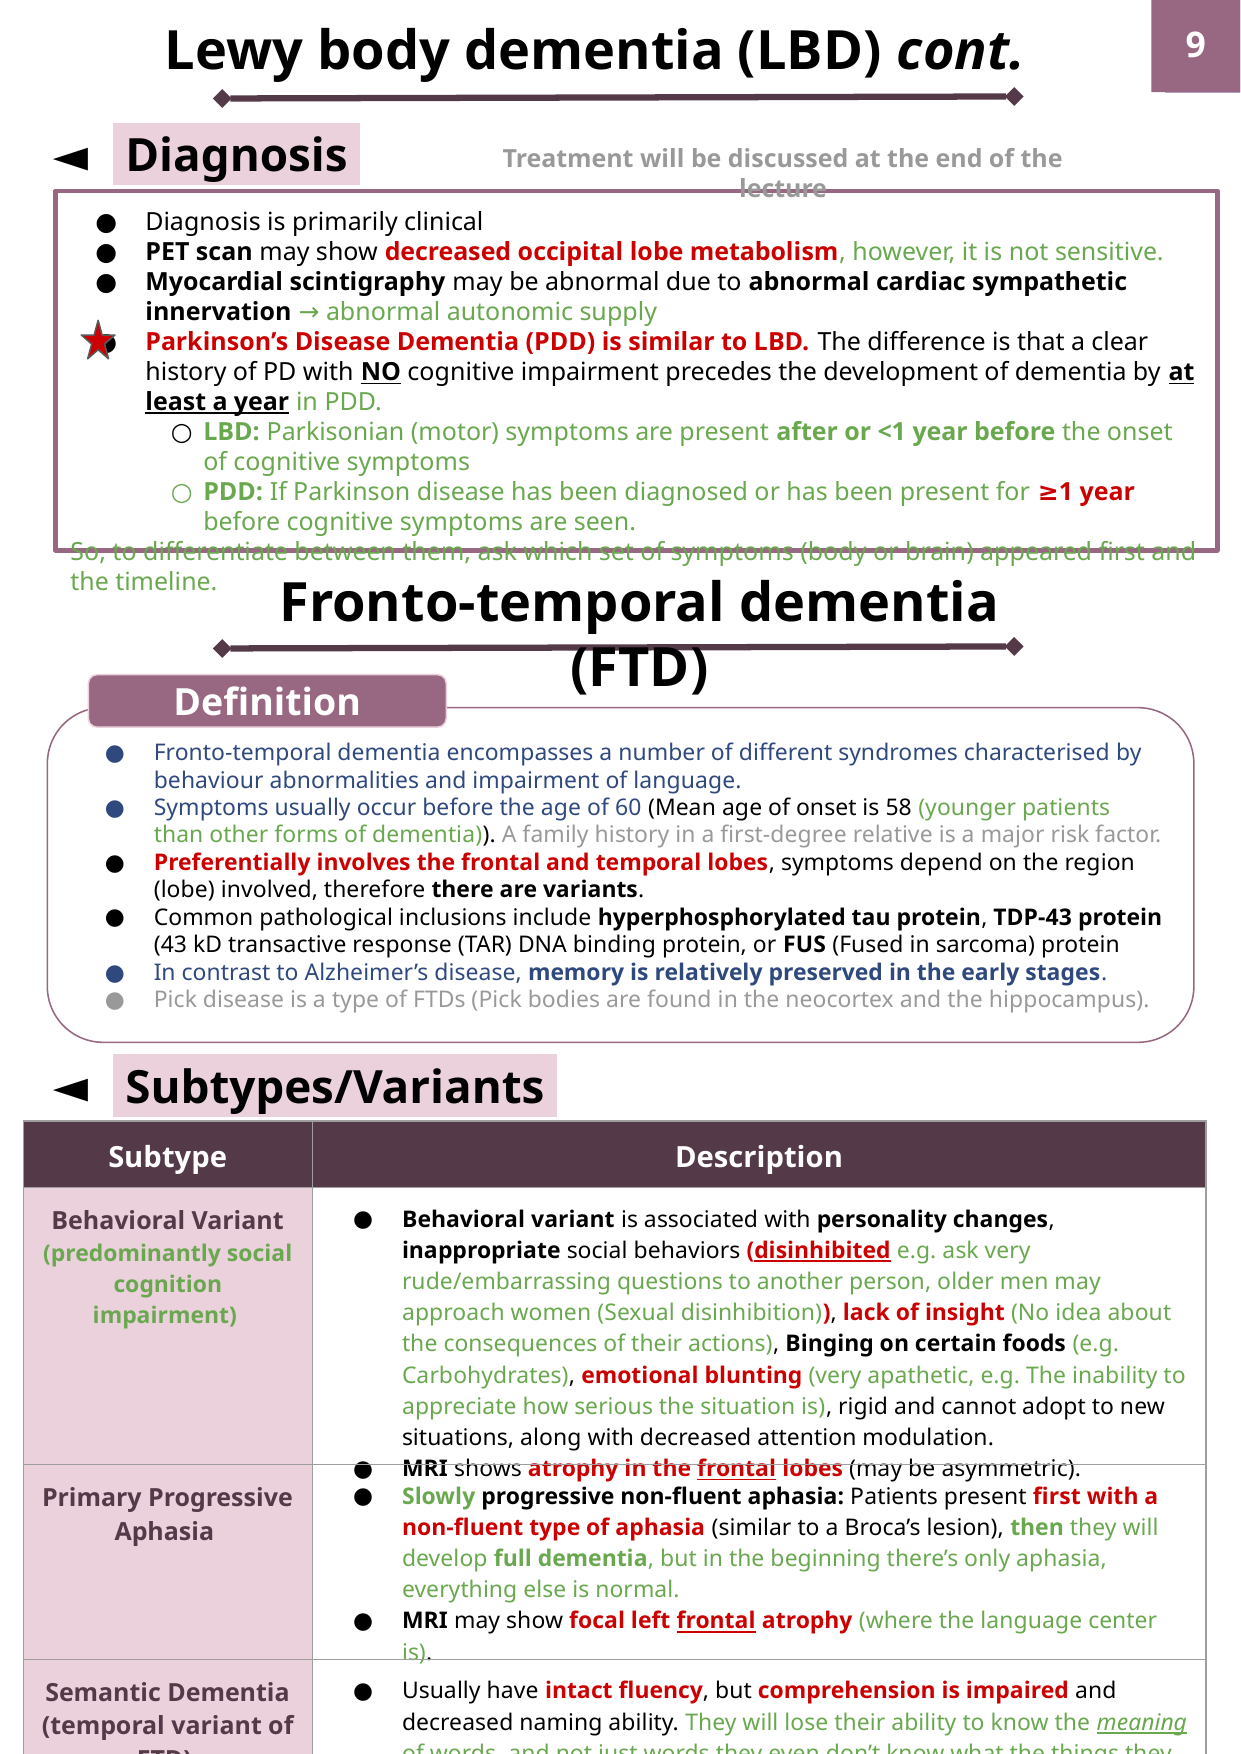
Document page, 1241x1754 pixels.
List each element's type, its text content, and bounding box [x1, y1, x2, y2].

text_box Fronto-temporal dementia (FTD) [222, 552, 1057, 621]
table_cell Behavioral variant is associated with personality changes, inappropriate social behaviors (disinhibited e.g. ask very rude/embarrassing questions to another person, older men may approach women (Sexual disinhibition)), lack of insight (No idea about the consequences of their actions), Binging on certain foods (e.g. Carbohydrates), emotional blunting (very apathetic, e.g. The inability to appreciate how serious the situation is), rigid and cannot adopt to new situations, along with decreased attention modulation. MRI shows atrophy in the frontal lobes (may be asymmetric). [313, 1188, 1205, 1464]
text_box Subtypes/Variants [23, 1042, 894, 1117]
table_cell Usually have intact fluency, but comprehension is impaired and decreased naming ability. They will lose their ability to know the meaning of words, and not just words they even don’t know what the things they used to know are e.g. if you show them a telephone they won’t know what it is nor how to use it. MRI may show focal left temporal atrophy. [313, 1660, 1205, 1754]
table_cell Slowly progressive non-fluent aphasia: Patients present first with a non-fluent type of aphasia (similar to a Broca’s lesion), then they will develop full dementia, but in the beginning there’s only aphasia, everything else is normal. MRI may show focal left frontal atrophy (where the language center is). [313, 1465, 1205, 1659]
text_box Treatment will be discussed at the end of the lecture [473, 127, 1093, 218]
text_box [47, 674, 1195, 1043]
table_header Subtype [24, 1122, 312, 1187]
text_box Lewy body dementia (LBD) cont. [147, 0, 1057, 68]
text_box [81, 320, 115, 359]
table_cell Semantic Dementia (temporal variant of FTD) Semantic=Meaning [24, 1660, 312, 1754]
text_box Diagnosis is primarily clinical PET scan may show decreased occipital lobe metabolism, however, it is not sensitive. Myocardial scintigraphy may be abnormal due to abnormal cardiac sympathetic innervation → abnormal autonomic supply Parkinson’s Disease Dementia (PDD) is similar to LBD. The difference is that a clear history of PD with NO cognitive impairment precedes the development of dementia by at least a year in PDD. LBD: Parkisonian (motor) symptoms are present after or <1 year before the onset of cognitive symptoms PDD: If Parkinson disease has been diagnosed or has been present for ≥1 year before cognitive symptoms are seen. So, to differentiate between them, ask which set of symptoms (body or brain) appeared first and the timeline. [55, 190, 1218, 551]
table_cell Behavioral Variant (predominantly social cognition impairment) [24, 1188, 312, 1464]
table_cell Primary Progressive Aphasia [24, 1465, 312, 1659]
slide_number ‹#› [1151, 0, 1241, 93]
text_box Diagnosis [23, 110, 894, 191]
table_header Description [313, 1122, 1205, 1187]
